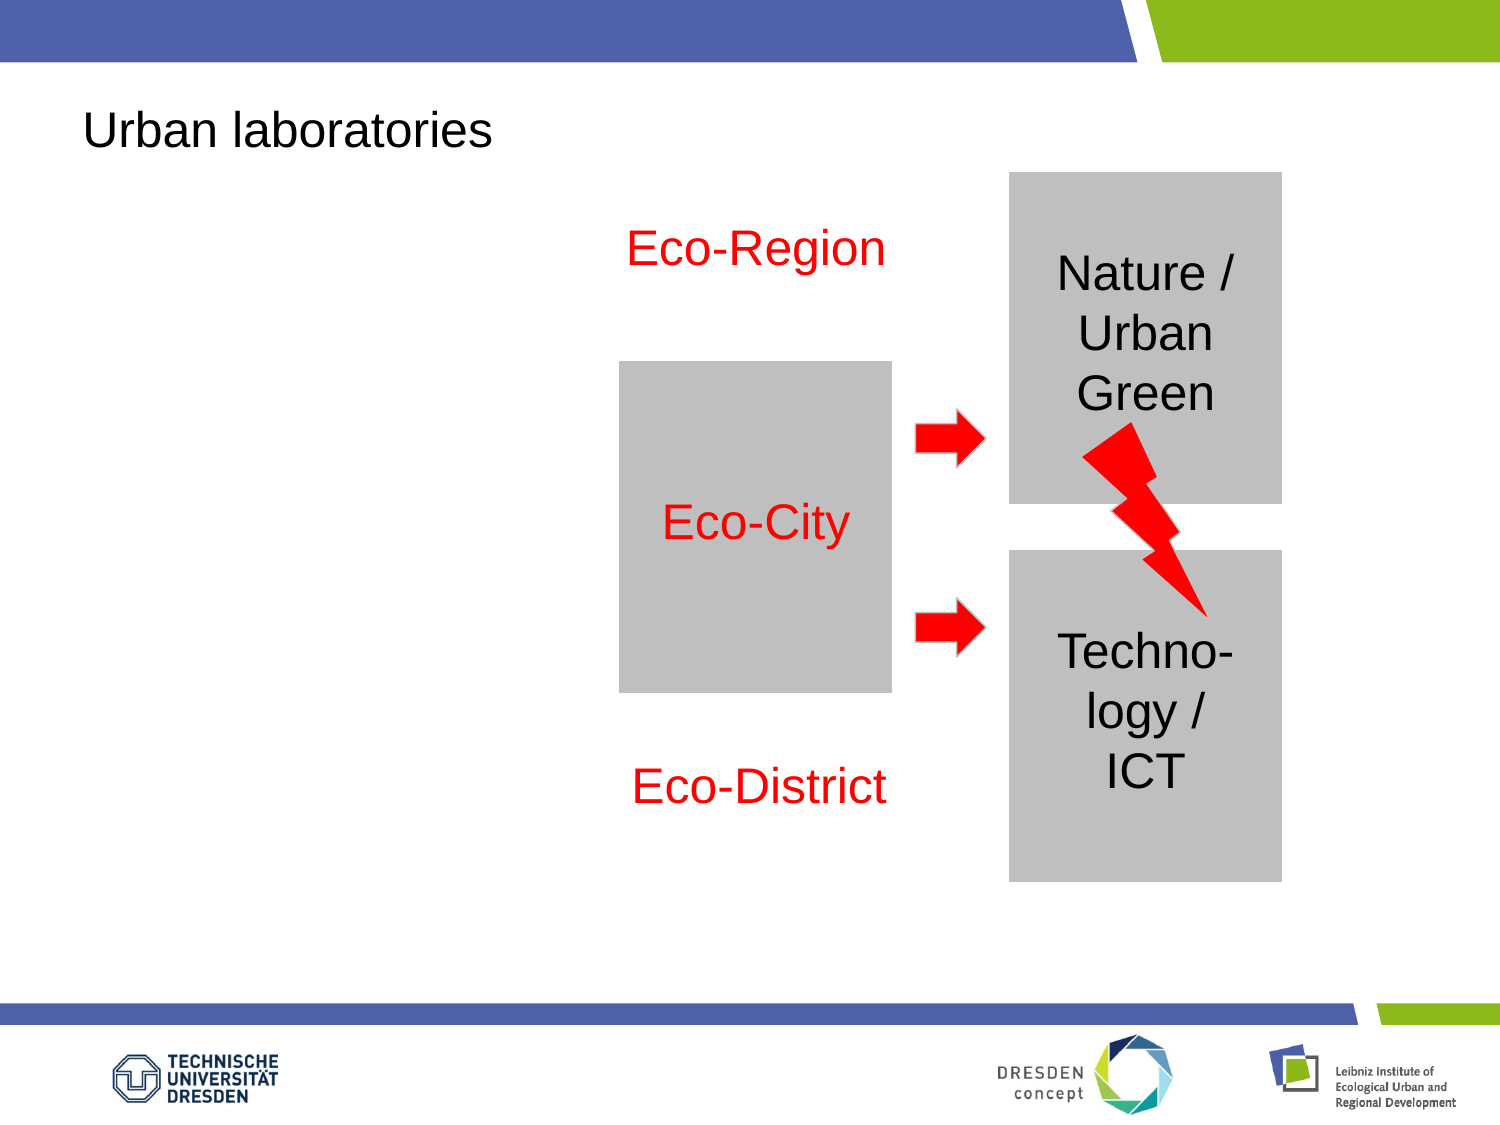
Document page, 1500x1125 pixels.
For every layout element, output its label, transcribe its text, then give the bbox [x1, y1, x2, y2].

text_box Eco-City [620, 361, 892, 693]
text_box Techno-logy / ICT [1009, 550, 1282, 882]
picture [112, 1054, 278, 1103]
text_box Nature / Urban Green [1009, 172, 1282, 504]
picture [998, 1034, 1173, 1115]
text_box Urban laboratories [67, 89, 509, 165]
text_box Eco-Region [610, 208, 902, 283]
text_box [915, 408, 987, 468]
picture [1261, 1036, 1468, 1117]
text_box [1080, 420, 1211, 622]
text_box [915, 597, 987, 657]
text_box Eco-District [616, 746, 902, 822]
